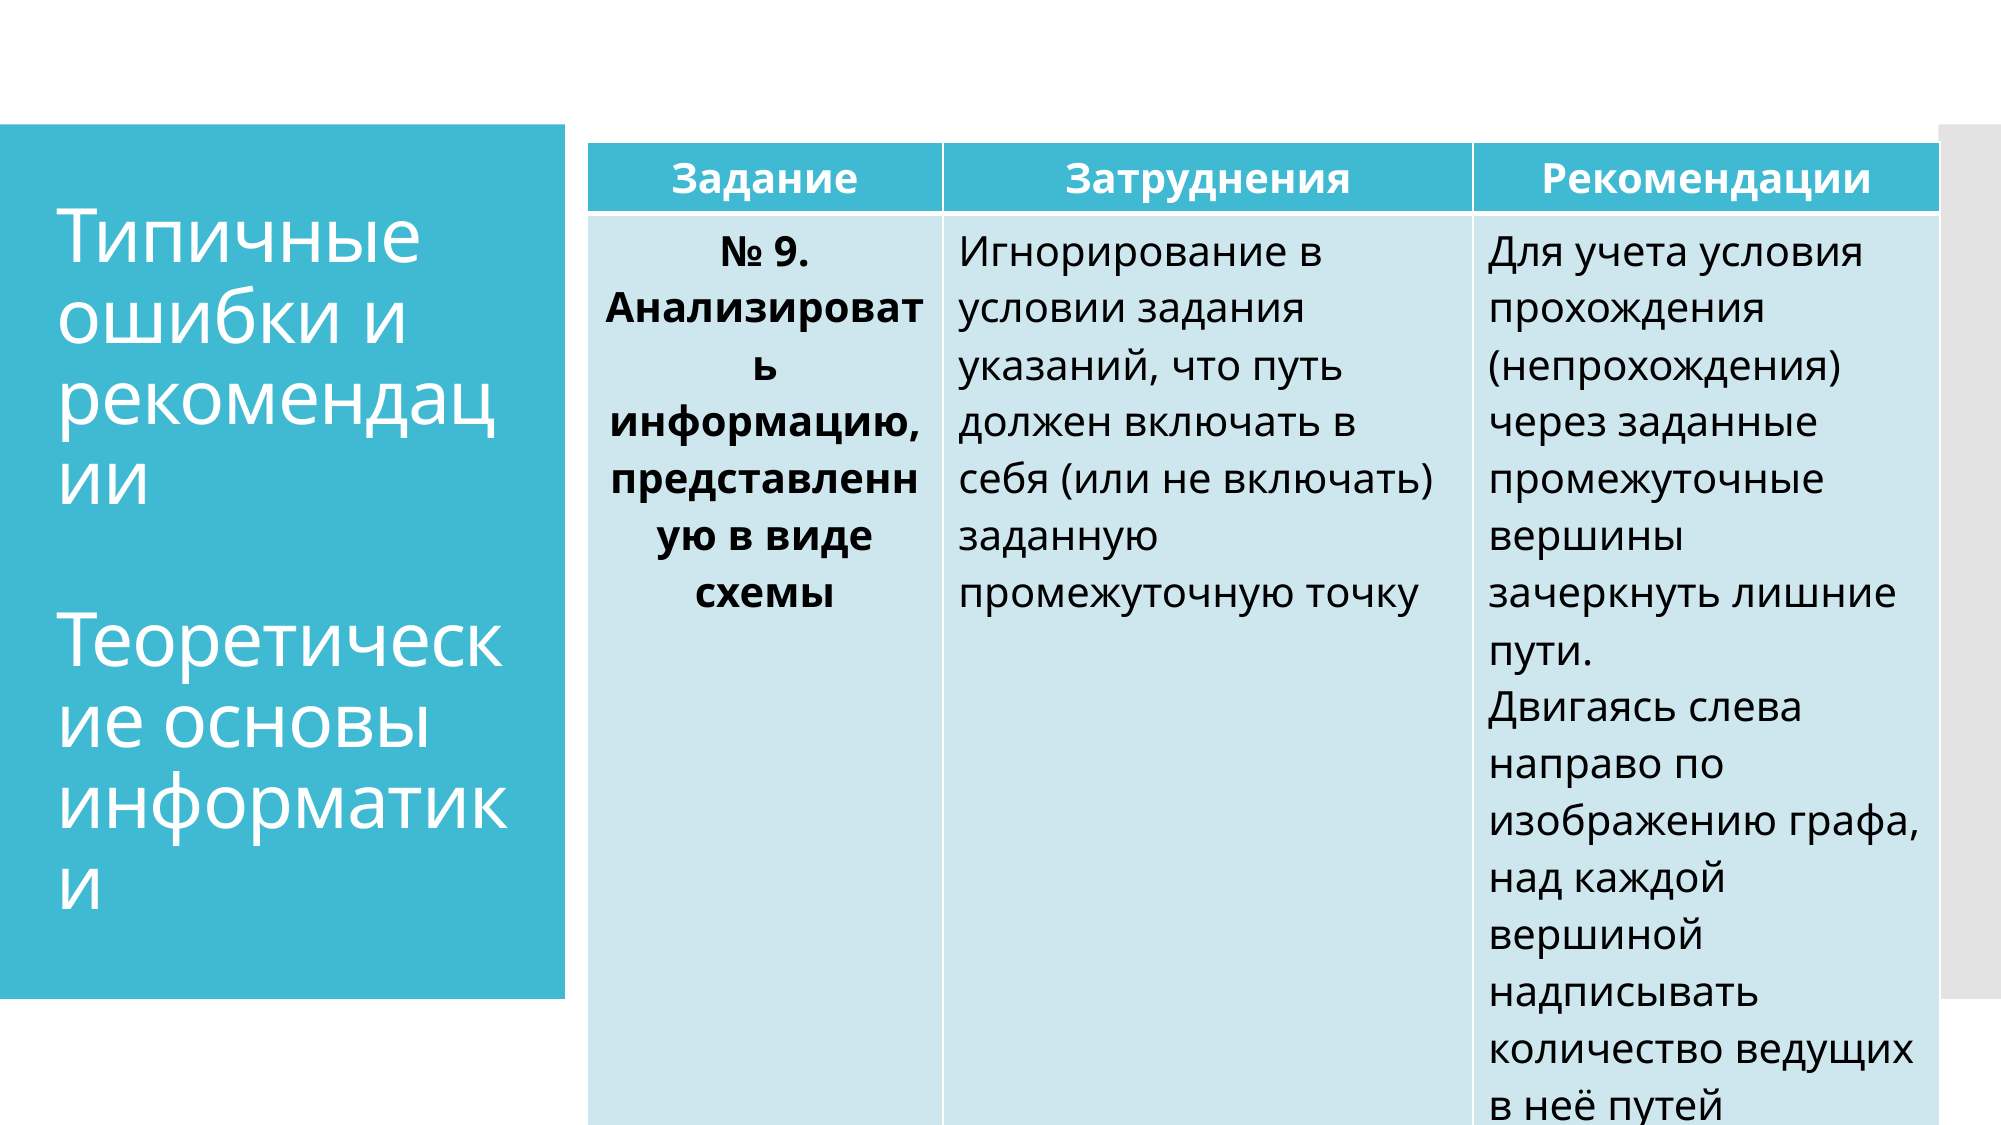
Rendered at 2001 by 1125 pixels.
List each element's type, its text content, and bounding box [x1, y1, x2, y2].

table_cell Игнорирование в условии задания указаний, что путь должен включать в себя (или не включать) заданную промежуточную точку [944, 216, 1472, 1125]
table_header Рекомендации [1474, 143, 1939, 211]
table_cell Для учета условия прохождения (непрохождения) через заданные промежуточные вершины зачеркнуть лишние пути. Двигаясь слева направо по изображению графа, над каждой вершиной надписывать количество ведущих в неё путей [1474, 216, 1939, 1125]
table_header Задание [588, 143, 942, 211]
table_cell № 9. Анализировать информацию, представленную в виде схемы [588, 216, 942, 1125]
title Типичные ошибки и рекомендации Теоретические основы информатики [41, 184, 547, 940]
table_header Затруднения [944, 143, 1472, 211]
